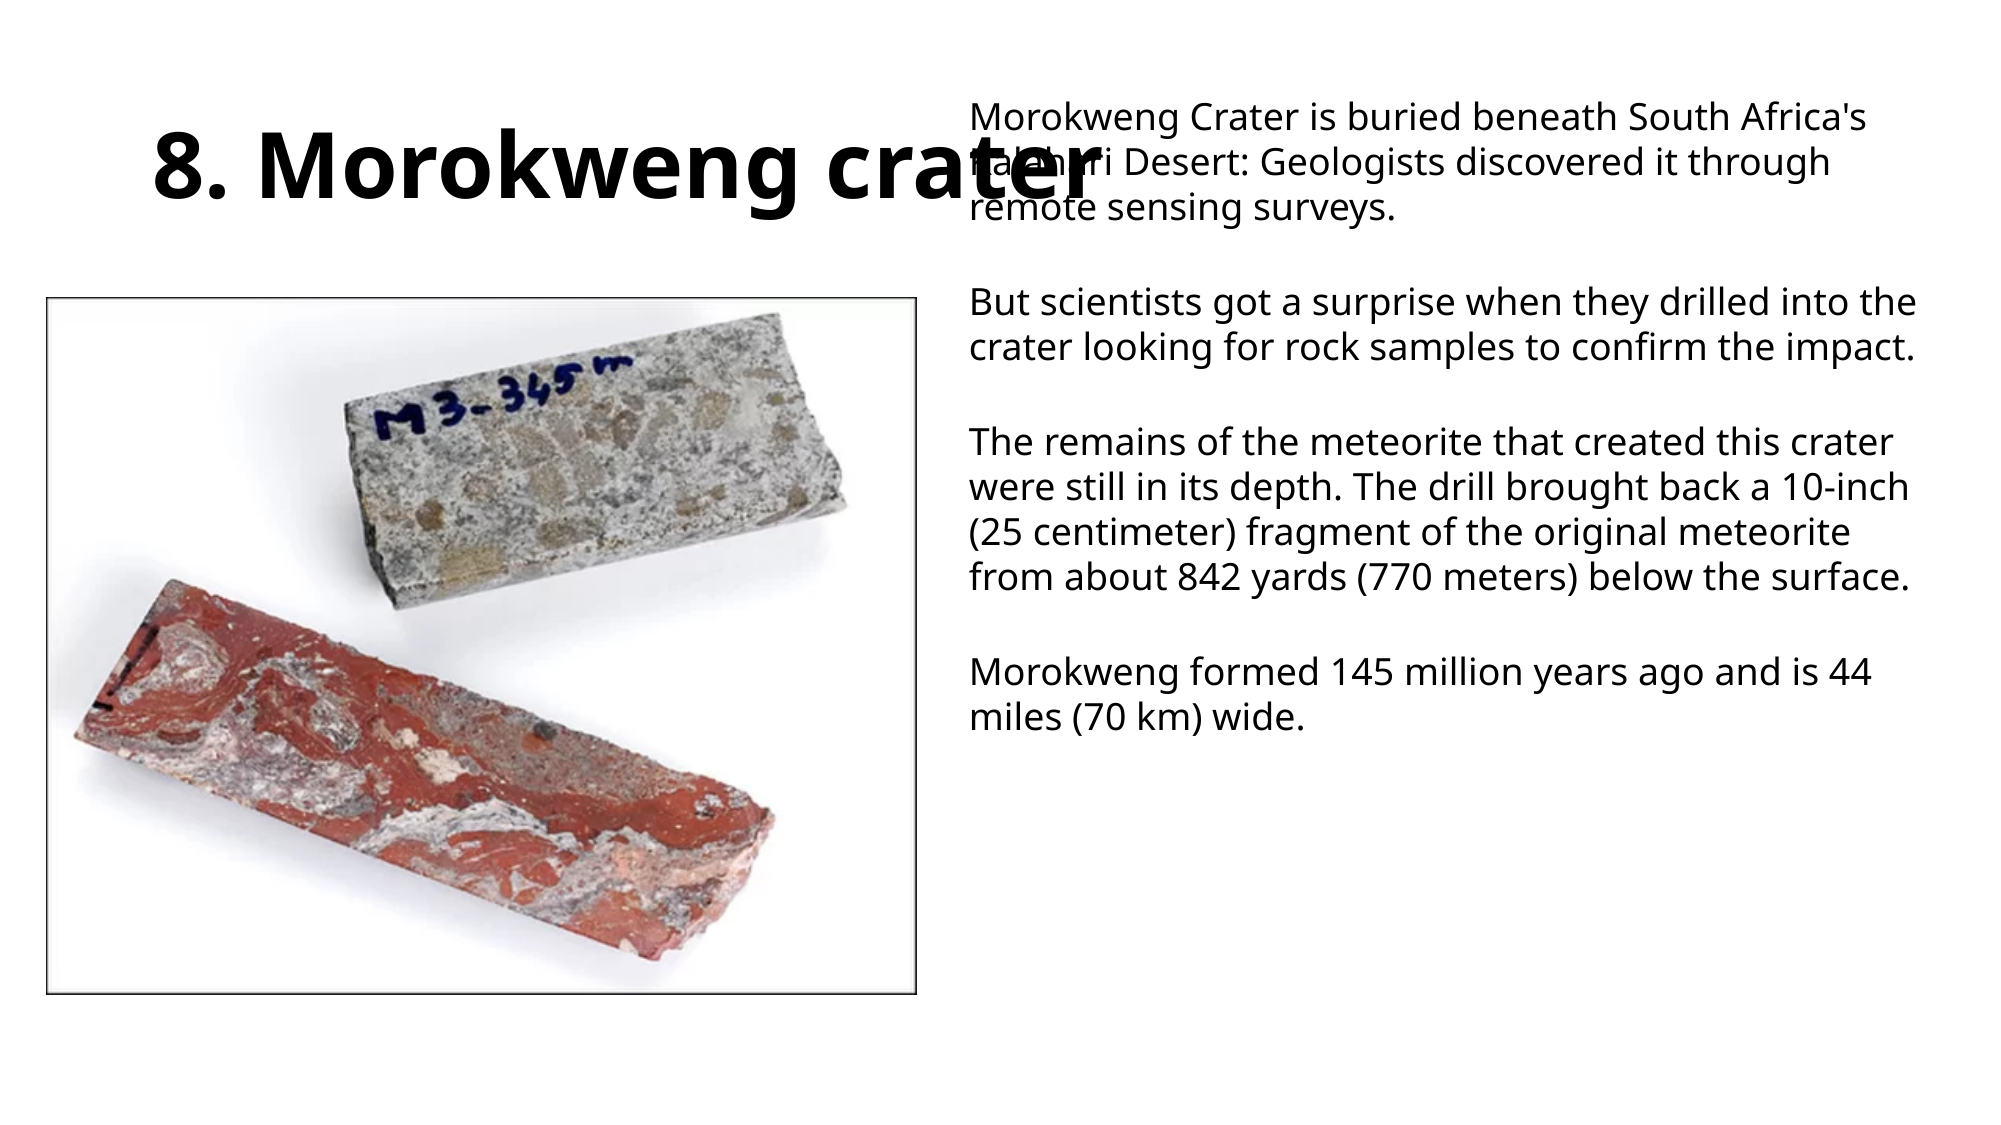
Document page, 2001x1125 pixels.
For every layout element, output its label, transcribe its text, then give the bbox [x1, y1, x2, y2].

picture [46, 297, 917, 995]
title 8. Morokweng crater [137, 59, 1863, 278]
text_box Morokweng Crater is buried beneath South Africa's Kalahari Desert: Geologists discovered it through remote sensing surveys. But scientists got a surprise when they drilled into the crater looking for rock samples to confirm the impact. The remains of the meteorite that created this crater were still in its depth. The drill brought back a 10-inch (25 centimeter) fragment of the original meteorite from about 842 yards (770 meters) below the surface. Morokweng formed 145 million years ago and is 44 miles (70 km) wide. [954, 85, 1955, 746]
